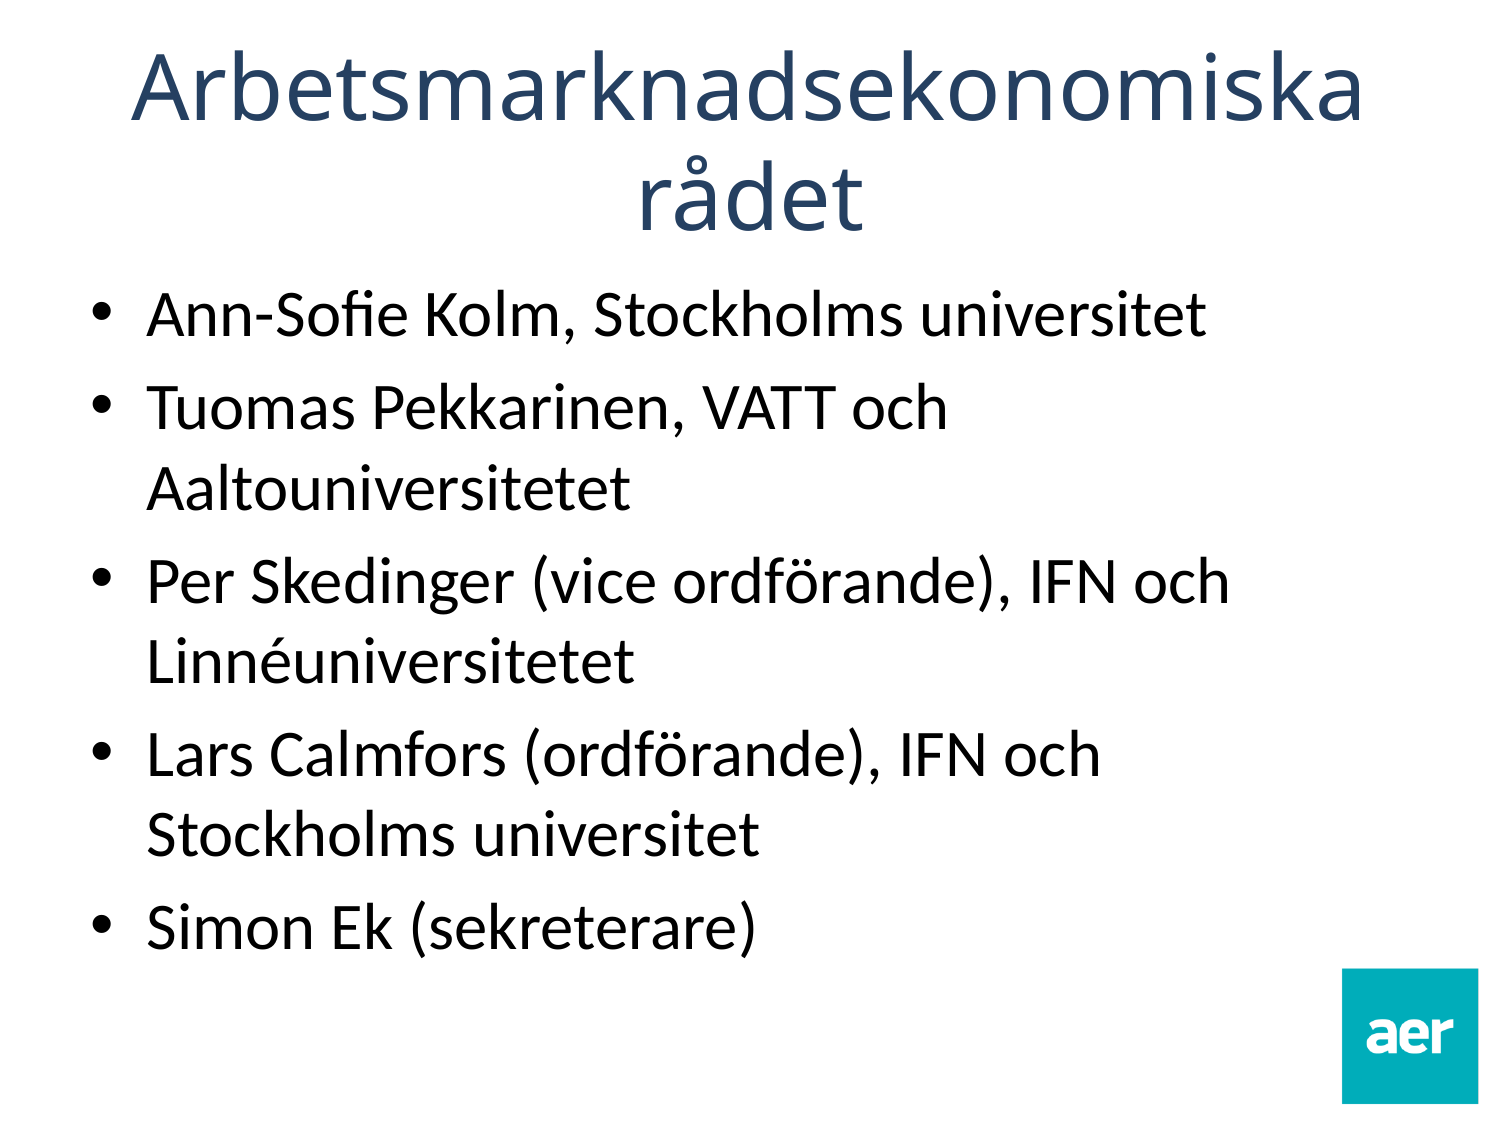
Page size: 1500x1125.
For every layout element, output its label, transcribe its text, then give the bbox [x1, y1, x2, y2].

picture [1319, 951, 1500, 1125]
list Ann-Sofie Kolm, Stockholms universitet Tuomas Pekkarinen, VATT och Aaltouniversitetet Per Skedinger (vice ordförande), IFN och Linnéuniversitetet Lars Calmfors (ordförande), IFN och Stockholms universitet Simon Ek (sekreterare) [75, 262, 1425, 1005]
title Arbetsmarknadsekonomiska rådet [75, 45, 1425, 233]
